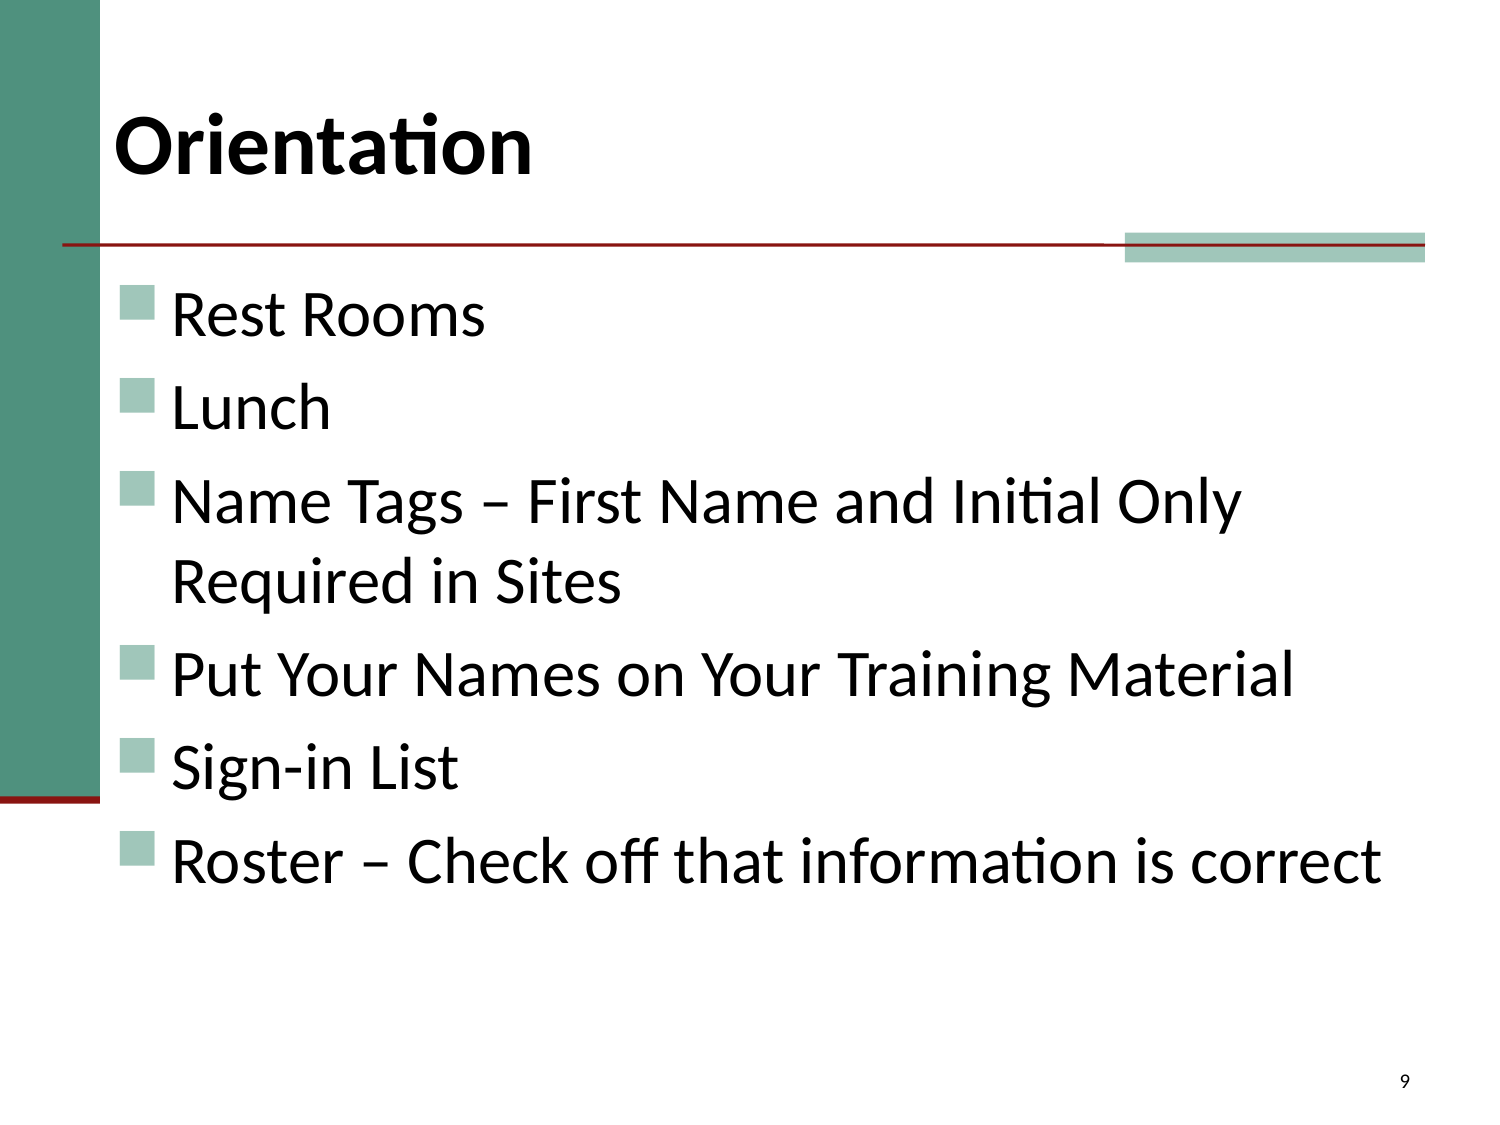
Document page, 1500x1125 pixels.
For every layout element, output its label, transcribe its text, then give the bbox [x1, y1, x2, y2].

title Orientation [99, 45, 1425, 234]
list Rest Rooms Lunch Name Tags – First Name and Initial Only Required in Sites Put Your Names on Your Training Material Sign-in List Roster – Check off that information is correct [99, 262, 1425, 1038]
slide_number 9 [1112, 1049, 1426, 1101]
